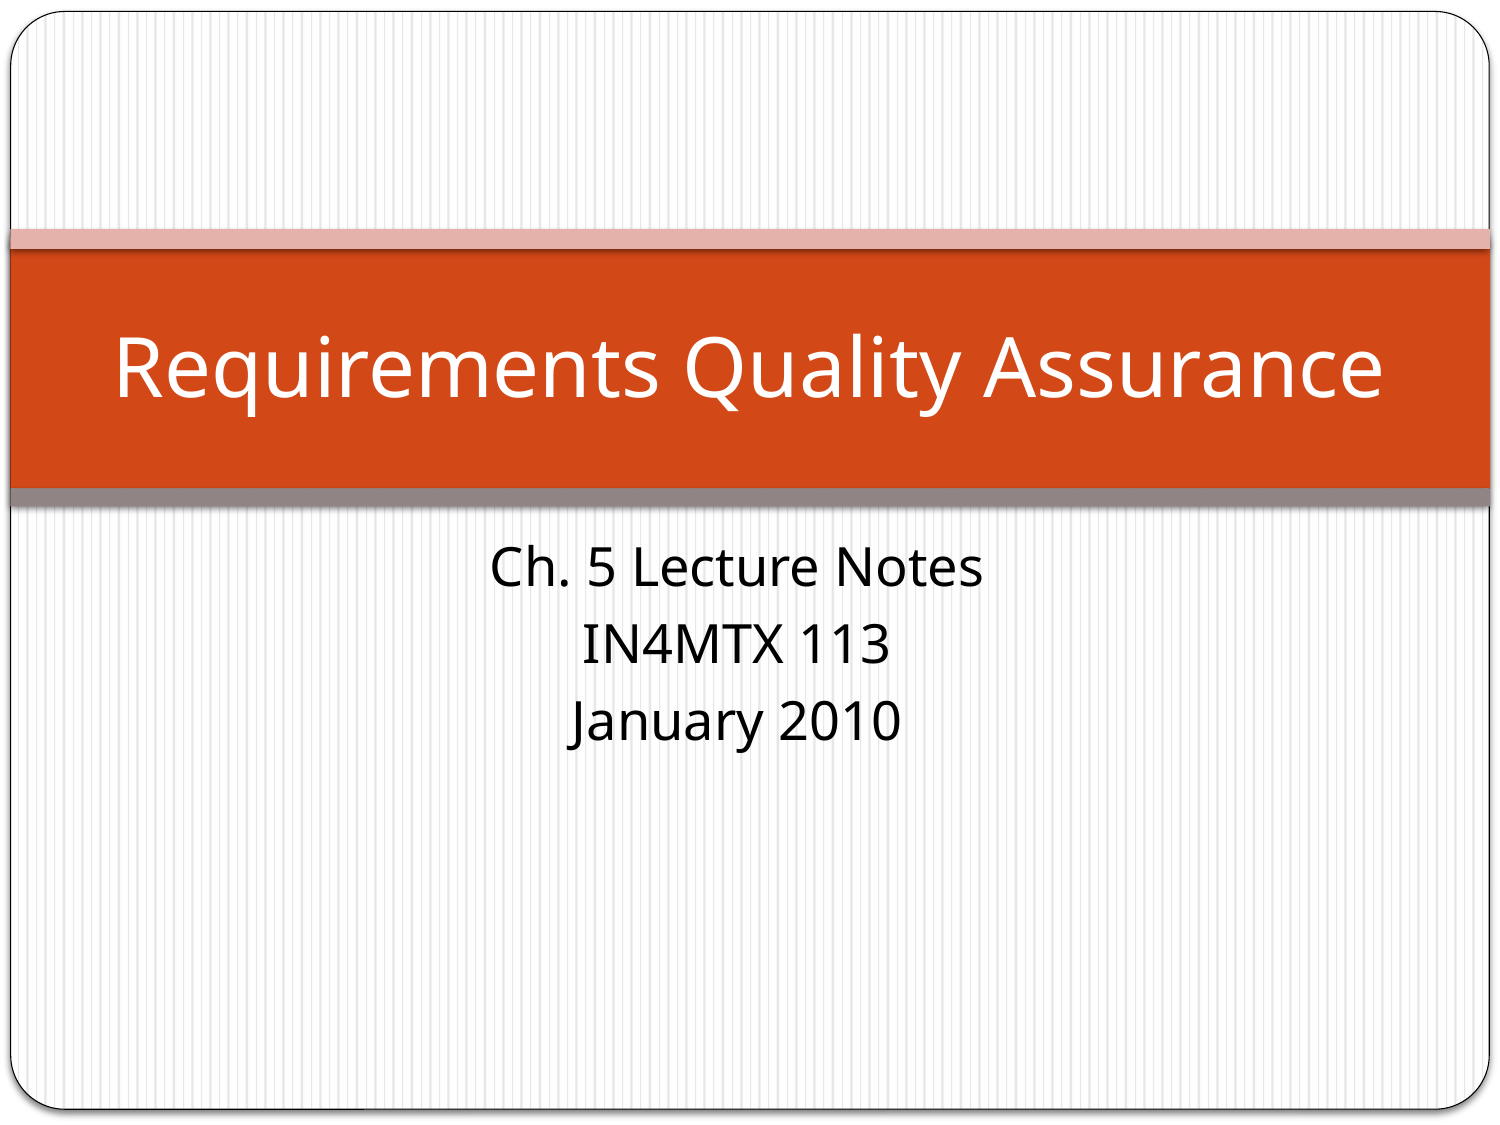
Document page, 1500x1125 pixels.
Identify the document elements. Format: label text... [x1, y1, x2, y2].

title Requirements Quality Assurance [75, 247, 1425, 489]
subtitle Ch. 5 Lecture Notes IN4MTX 113 January 2010 [212, 525, 1263, 788]
